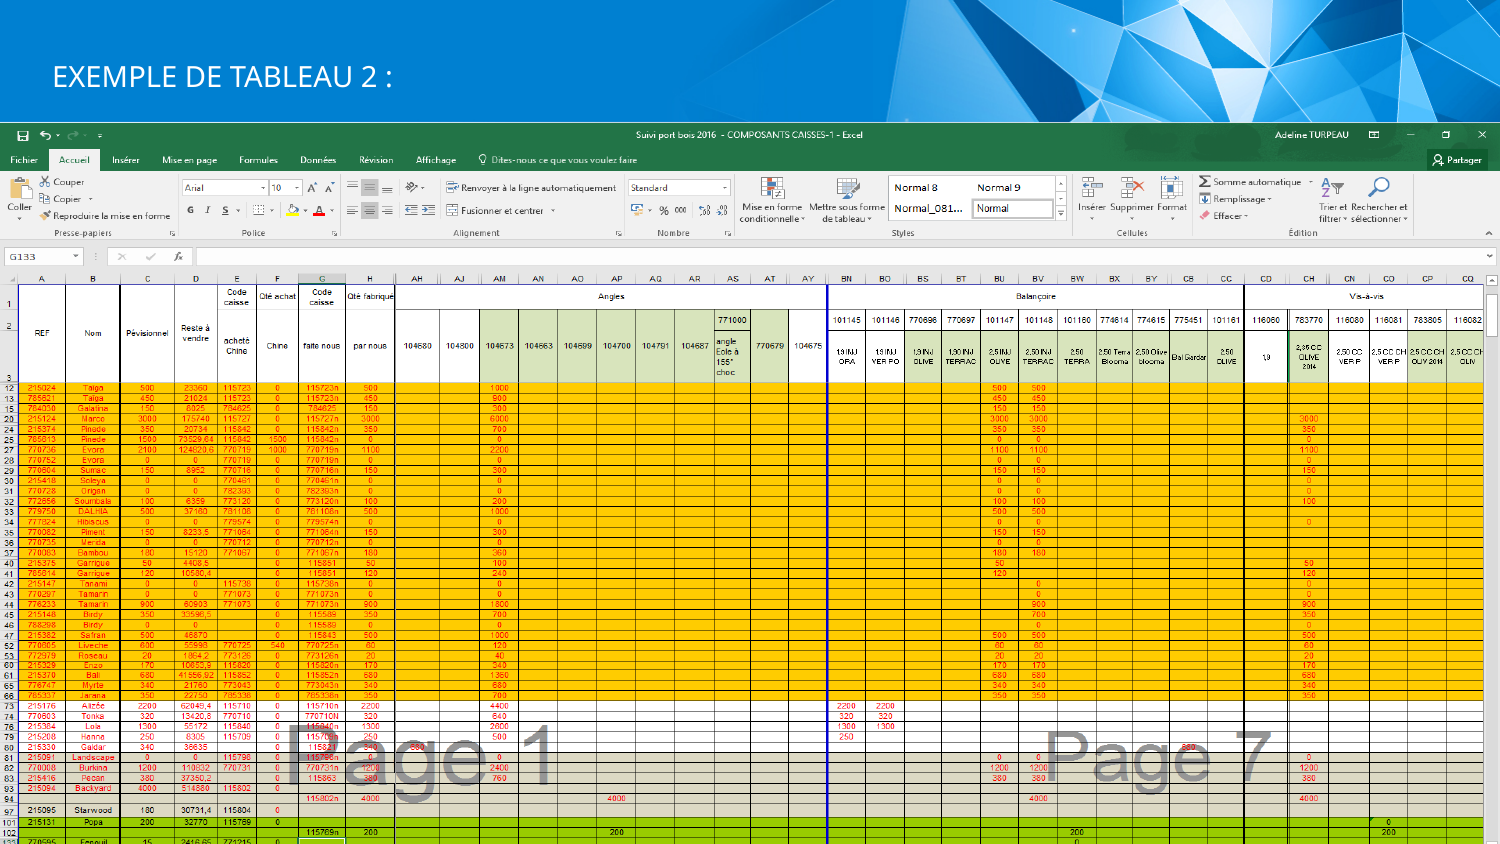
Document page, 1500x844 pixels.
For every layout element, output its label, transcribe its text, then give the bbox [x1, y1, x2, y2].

list EXEMPLE DE TABLEAU 2 : [52, 58, 636, 104]
picture [0, 0, 1500, 844]
